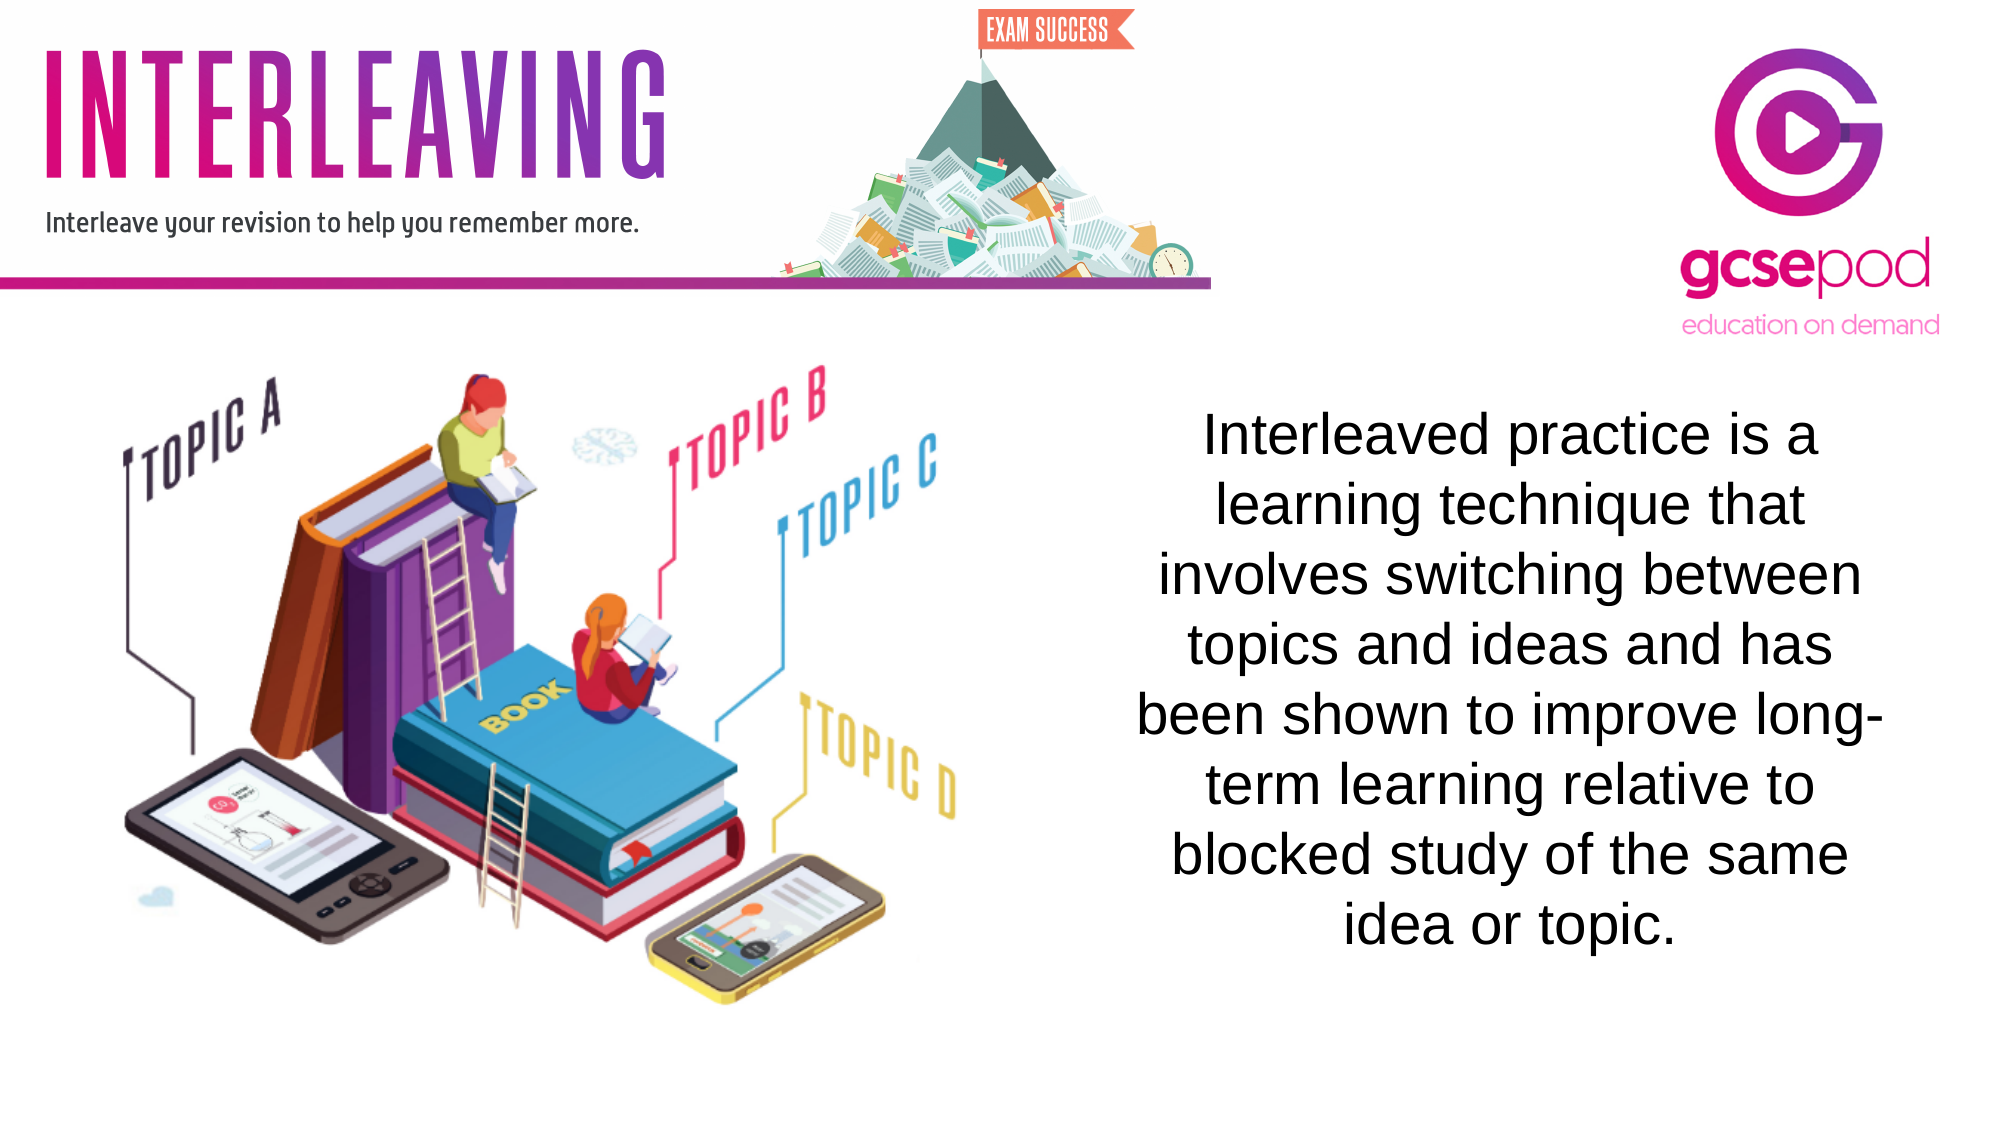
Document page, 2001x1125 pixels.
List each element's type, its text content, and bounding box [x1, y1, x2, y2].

text_box Interleaved practice is a learning technique that involves switching between topics and ideas and has been shown to improve long-term learning relative to blocked study of the same idea or topic. [1111, 388, 1911, 964]
picture [119, 361, 971, 1023]
picture [1677, 44, 1940, 338]
picture [0, 0, 1220, 297]
